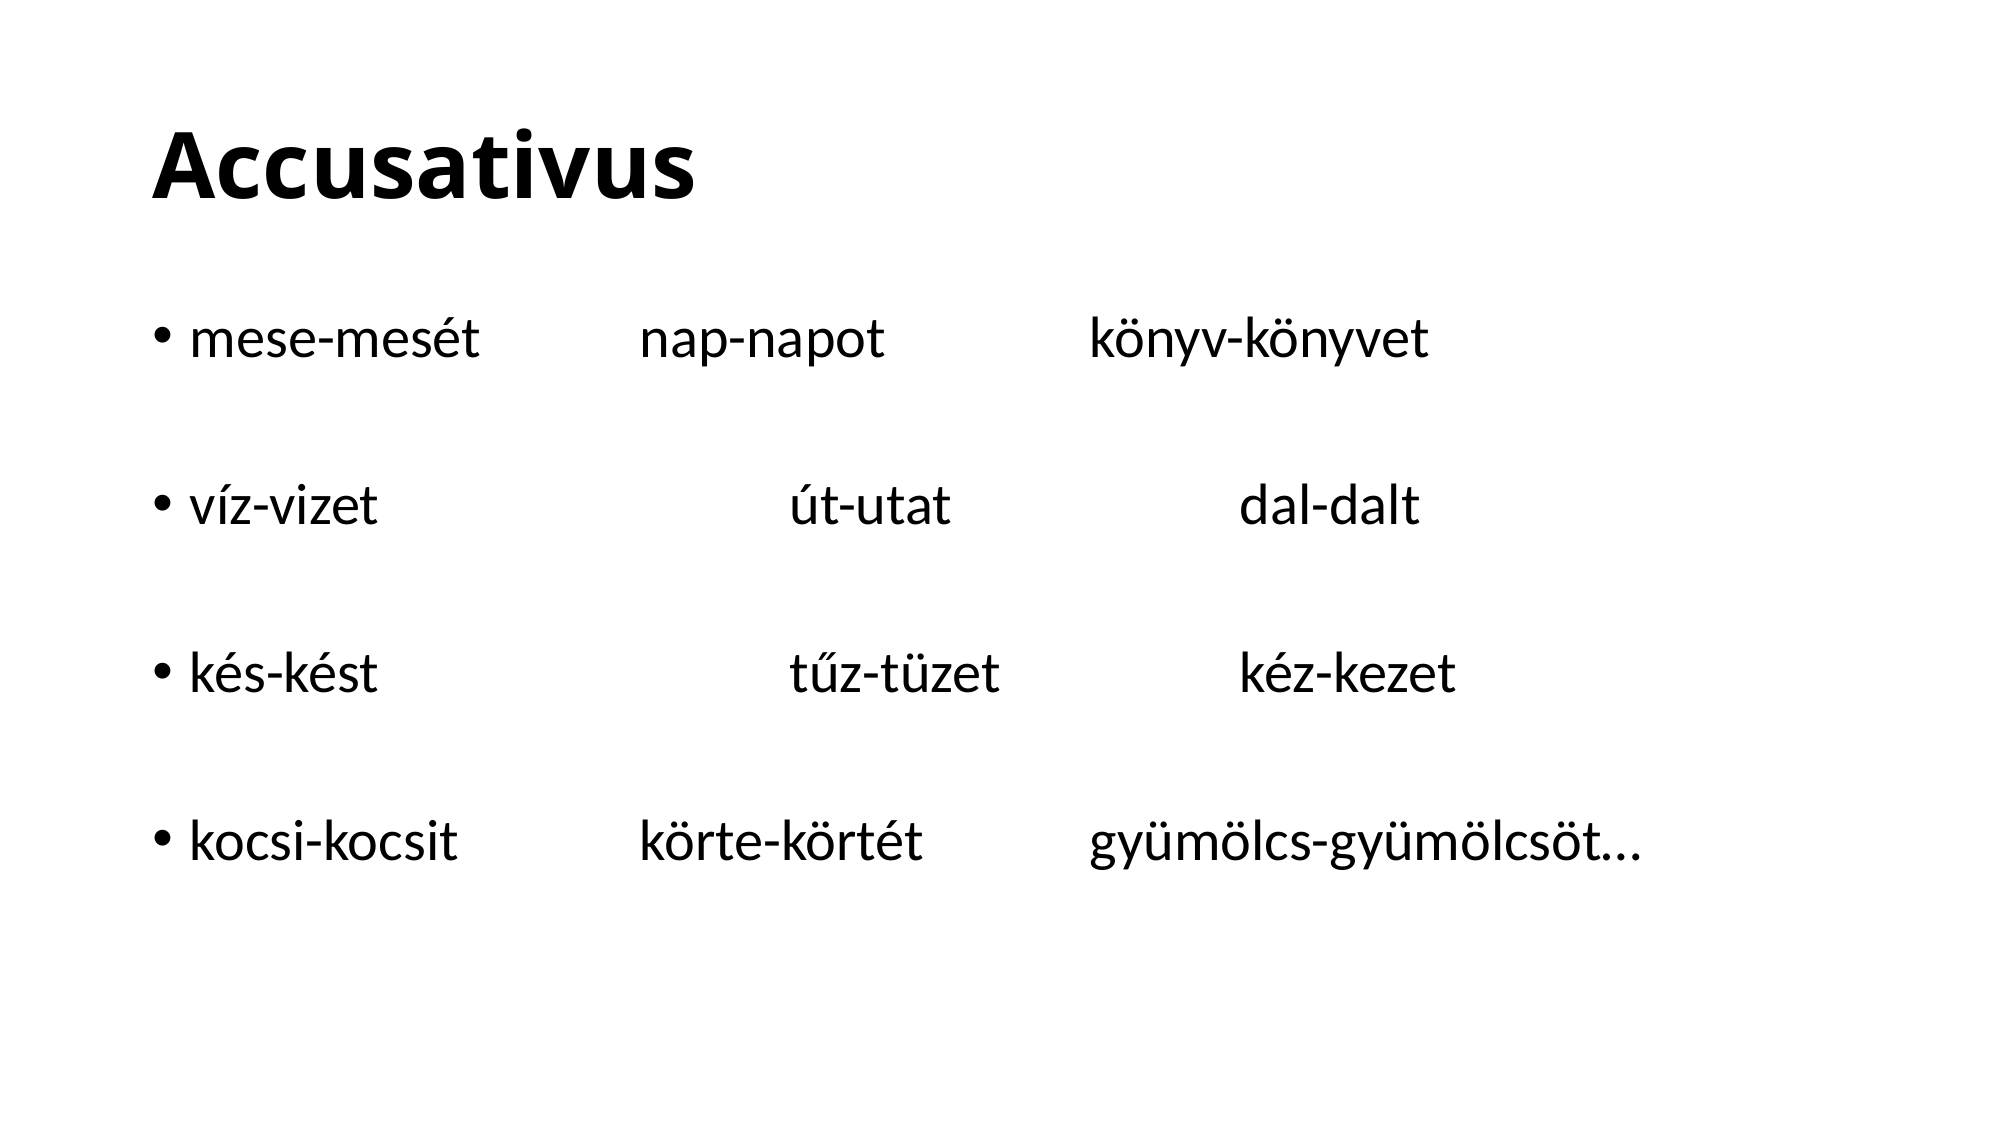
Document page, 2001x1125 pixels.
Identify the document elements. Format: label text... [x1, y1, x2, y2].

list mese-mesét nap-napot könyv-könyvet víz-vizet út-utat dal-dalt kés-kést tűz-tüzet kéz-kezet kocsi-kocsit körte-körtét gyümölcs-gyümölcsöt… [137, 299, 1863, 1014]
title Accusativus [137, 59, 1863, 278]
